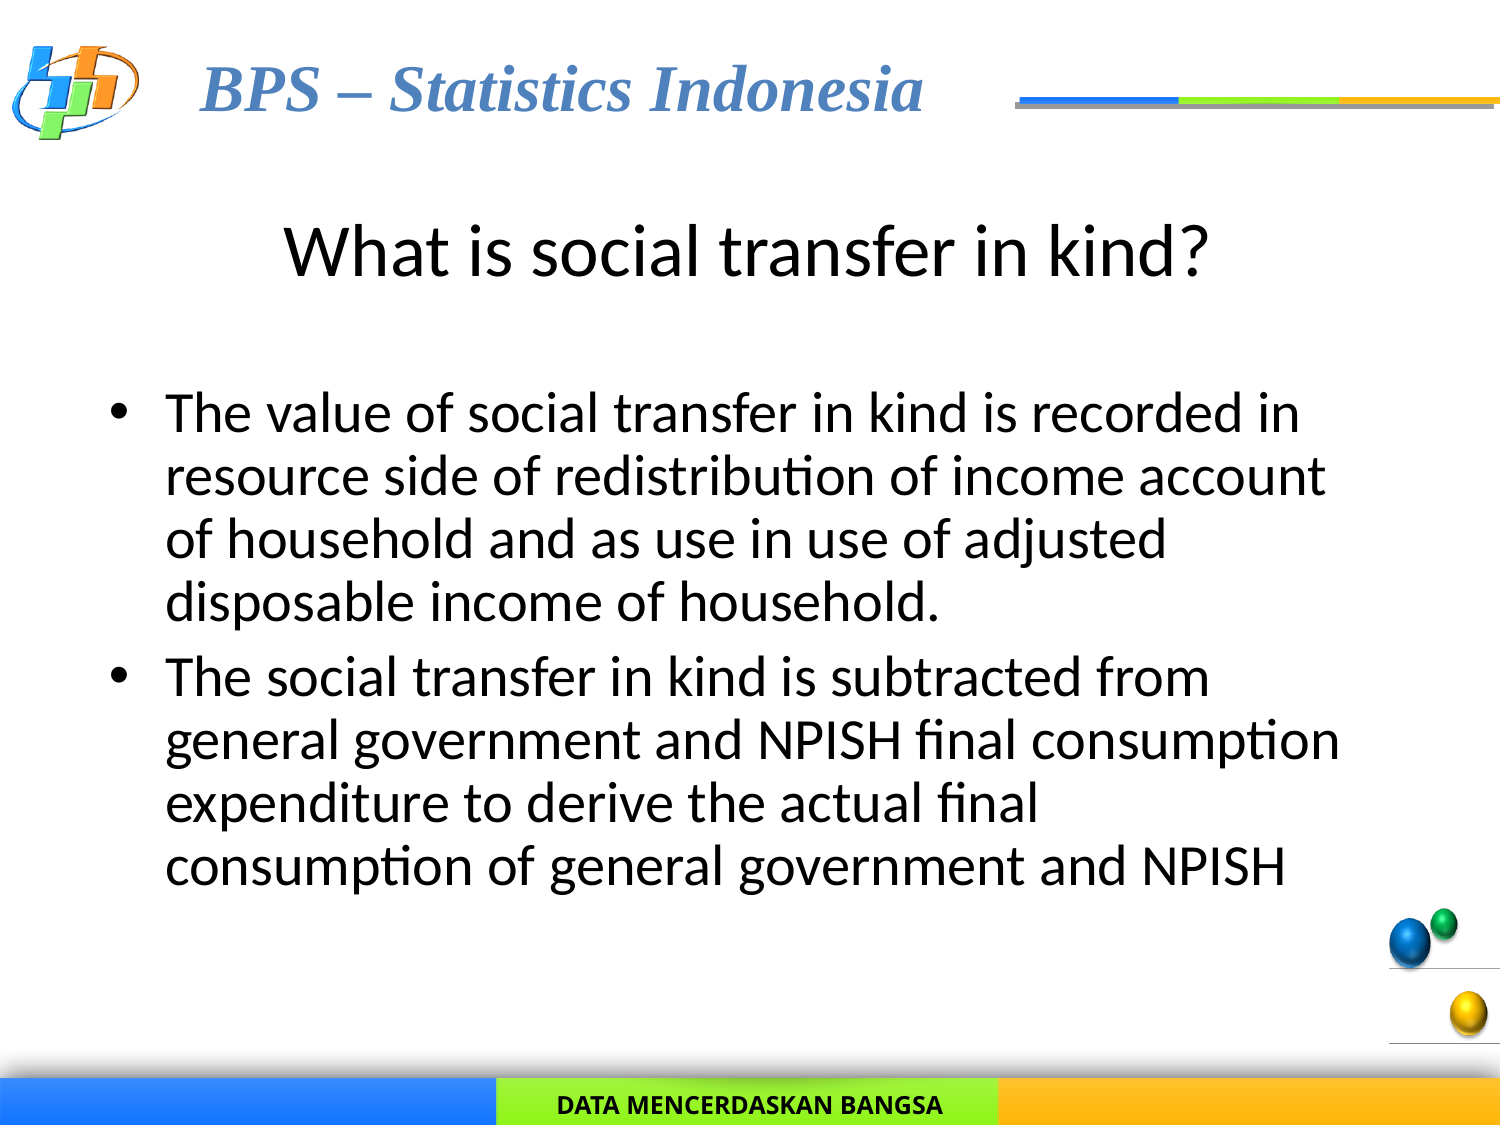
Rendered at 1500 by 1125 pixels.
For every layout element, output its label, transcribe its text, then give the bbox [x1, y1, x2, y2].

picture [1382, 903, 1500, 1044]
title What is social transfer in kind? [81, 152, 1433, 341]
picture [0, 1078, 1500, 1125]
list The value of social transfer in kind is recorded in resource side of redistribution of income account of household and as use in use of adjusted disposable income of household. The social transfer in kind is subtracted from general government and NPISH final consumption expenditure to derive the actual final consumption of general government and NPISH [93, 374, 1369, 1051]
picture [1019, 97, 1500, 104]
